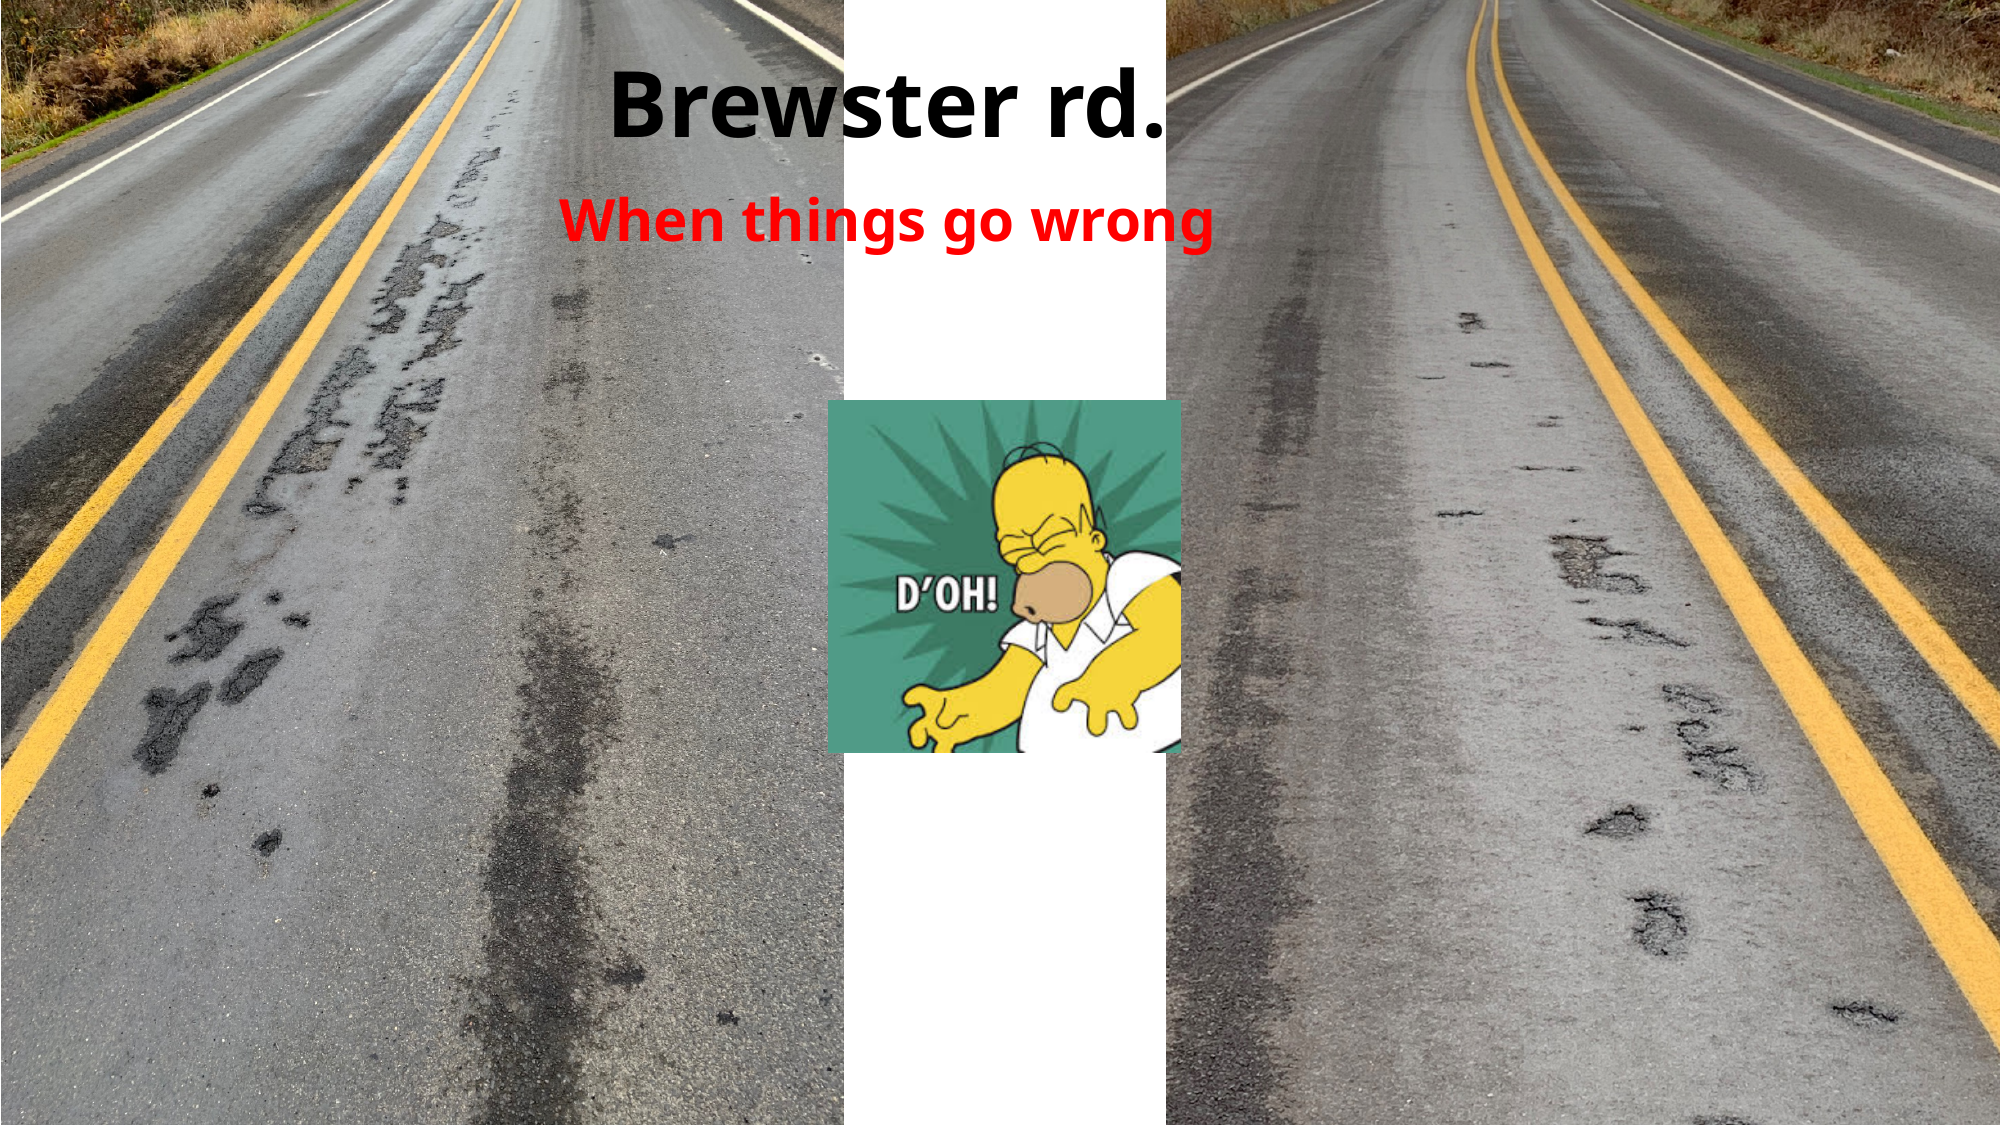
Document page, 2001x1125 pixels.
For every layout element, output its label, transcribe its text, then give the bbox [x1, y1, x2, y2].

picture [0, 1, 2000, 1124]
title Brewster rd. [369, 0, 1406, 183]
text_box When things go wrong [985, 183, 1024, 266]
